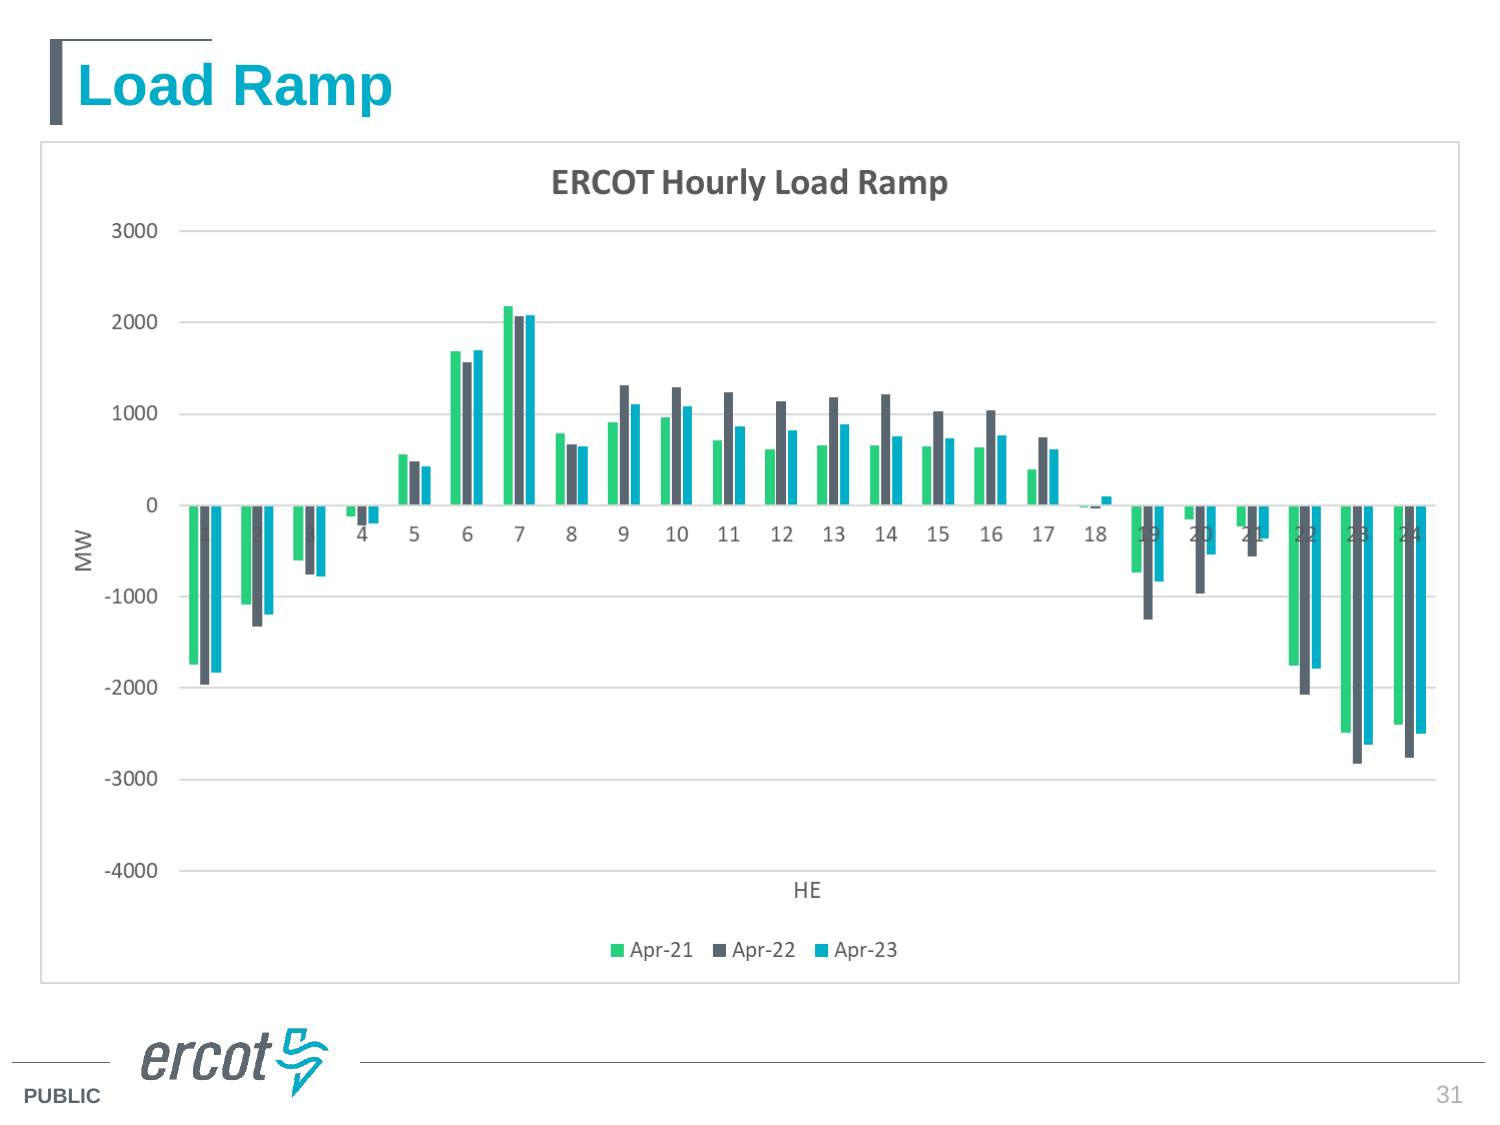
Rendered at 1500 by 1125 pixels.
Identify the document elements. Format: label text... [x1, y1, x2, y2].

title Load Ramp [62, 39, 1450, 125]
picture [137, 1024, 332, 1100]
slide_number 31 [1412, 1076, 1488, 1112]
picture [40, 141, 1460, 984]
